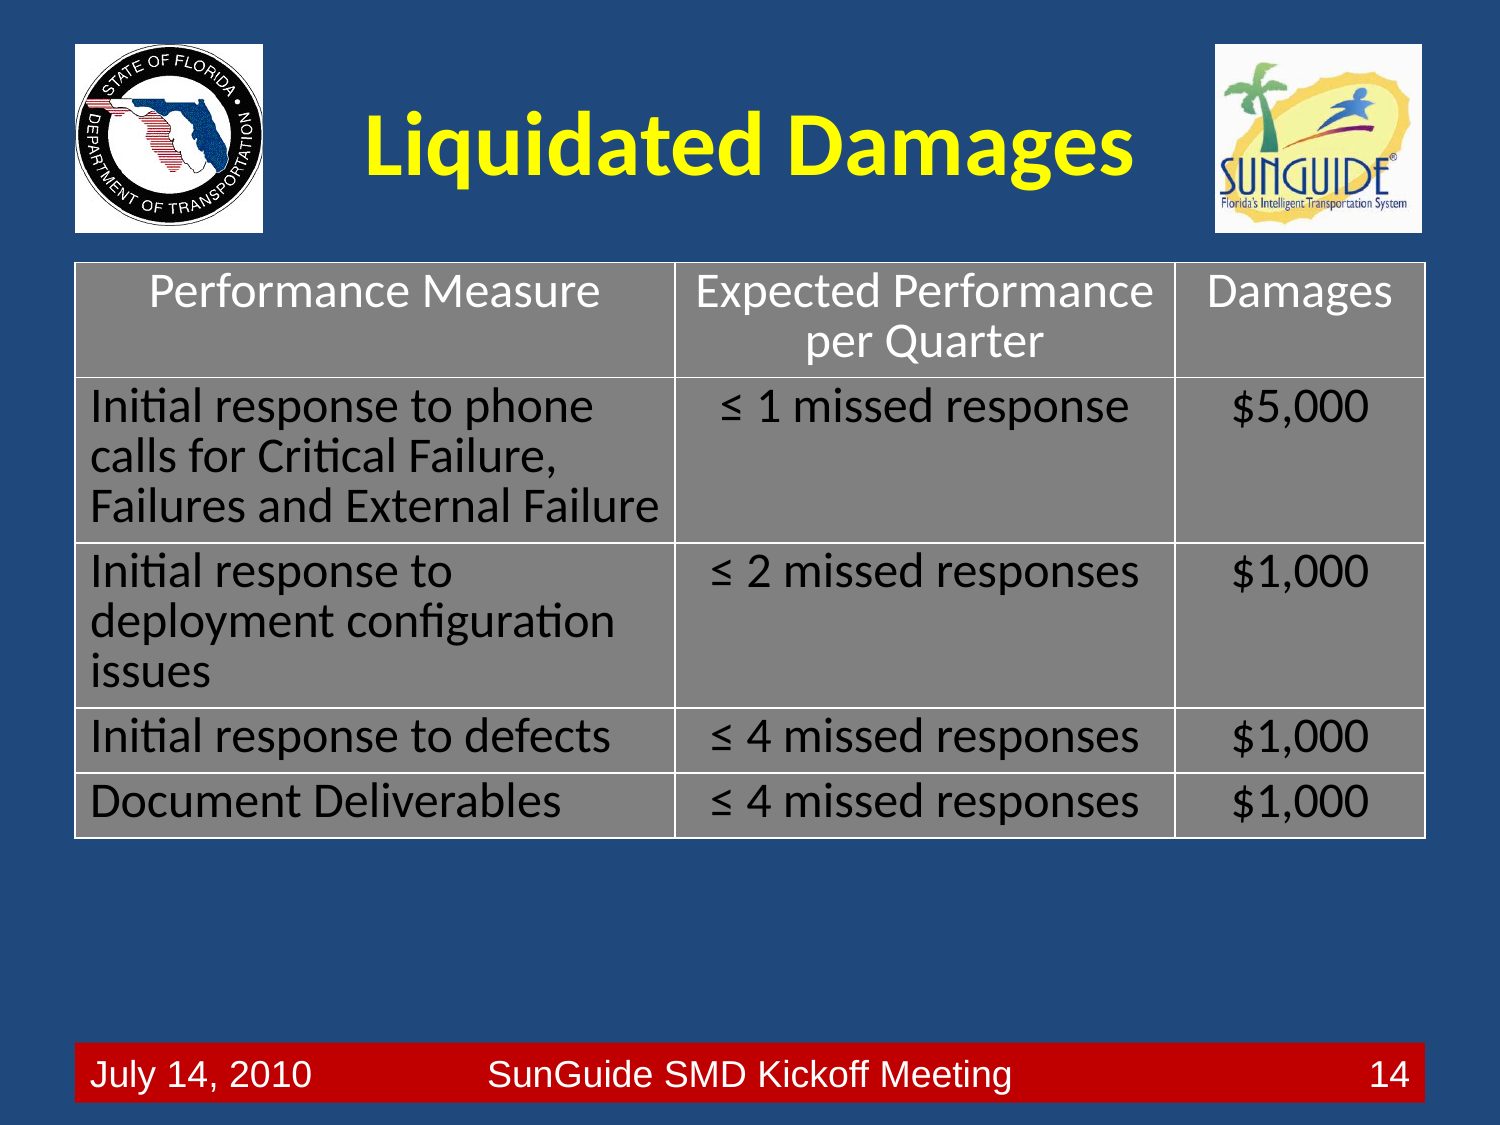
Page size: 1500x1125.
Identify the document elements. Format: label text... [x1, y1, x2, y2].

table_cell Initial response to defects [76, 709, 674, 772]
table_cell ≤ 1 missed response [676, 378, 1174, 542]
table_header Performance Measure [76, 263, 674, 377]
table_cell ≤ 4 missed responses [676, 709, 1174, 772]
table_cell Initial response to phone calls for Critical Failure, Failures and External Failure [76, 378, 674, 542]
table_header Damages [1176, 263, 1424, 377]
table_cell ≤ 4 missed responses [676, 774, 1174, 837]
table_cell $5,000 [1176, 378, 1424, 542]
title Liquidated Damages [75, 45, 1425, 233]
table_header Expected Performance per Quarter [676, 263, 1174, 377]
table_cell $1,000 [1176, 544, 1424, 707]
table_cell $1,000 [1176, 774, 1424, 837]
table_cell Initial response to deployment configuration issues [76, 544, 674, 707]
table_cell ≤ 2 missed responses [676, 544, 1174, 707]
table_cell $1,000 [1176, 709, 1424, 772]
table_cell Document Deliverables [76, 774, 674, 837]
